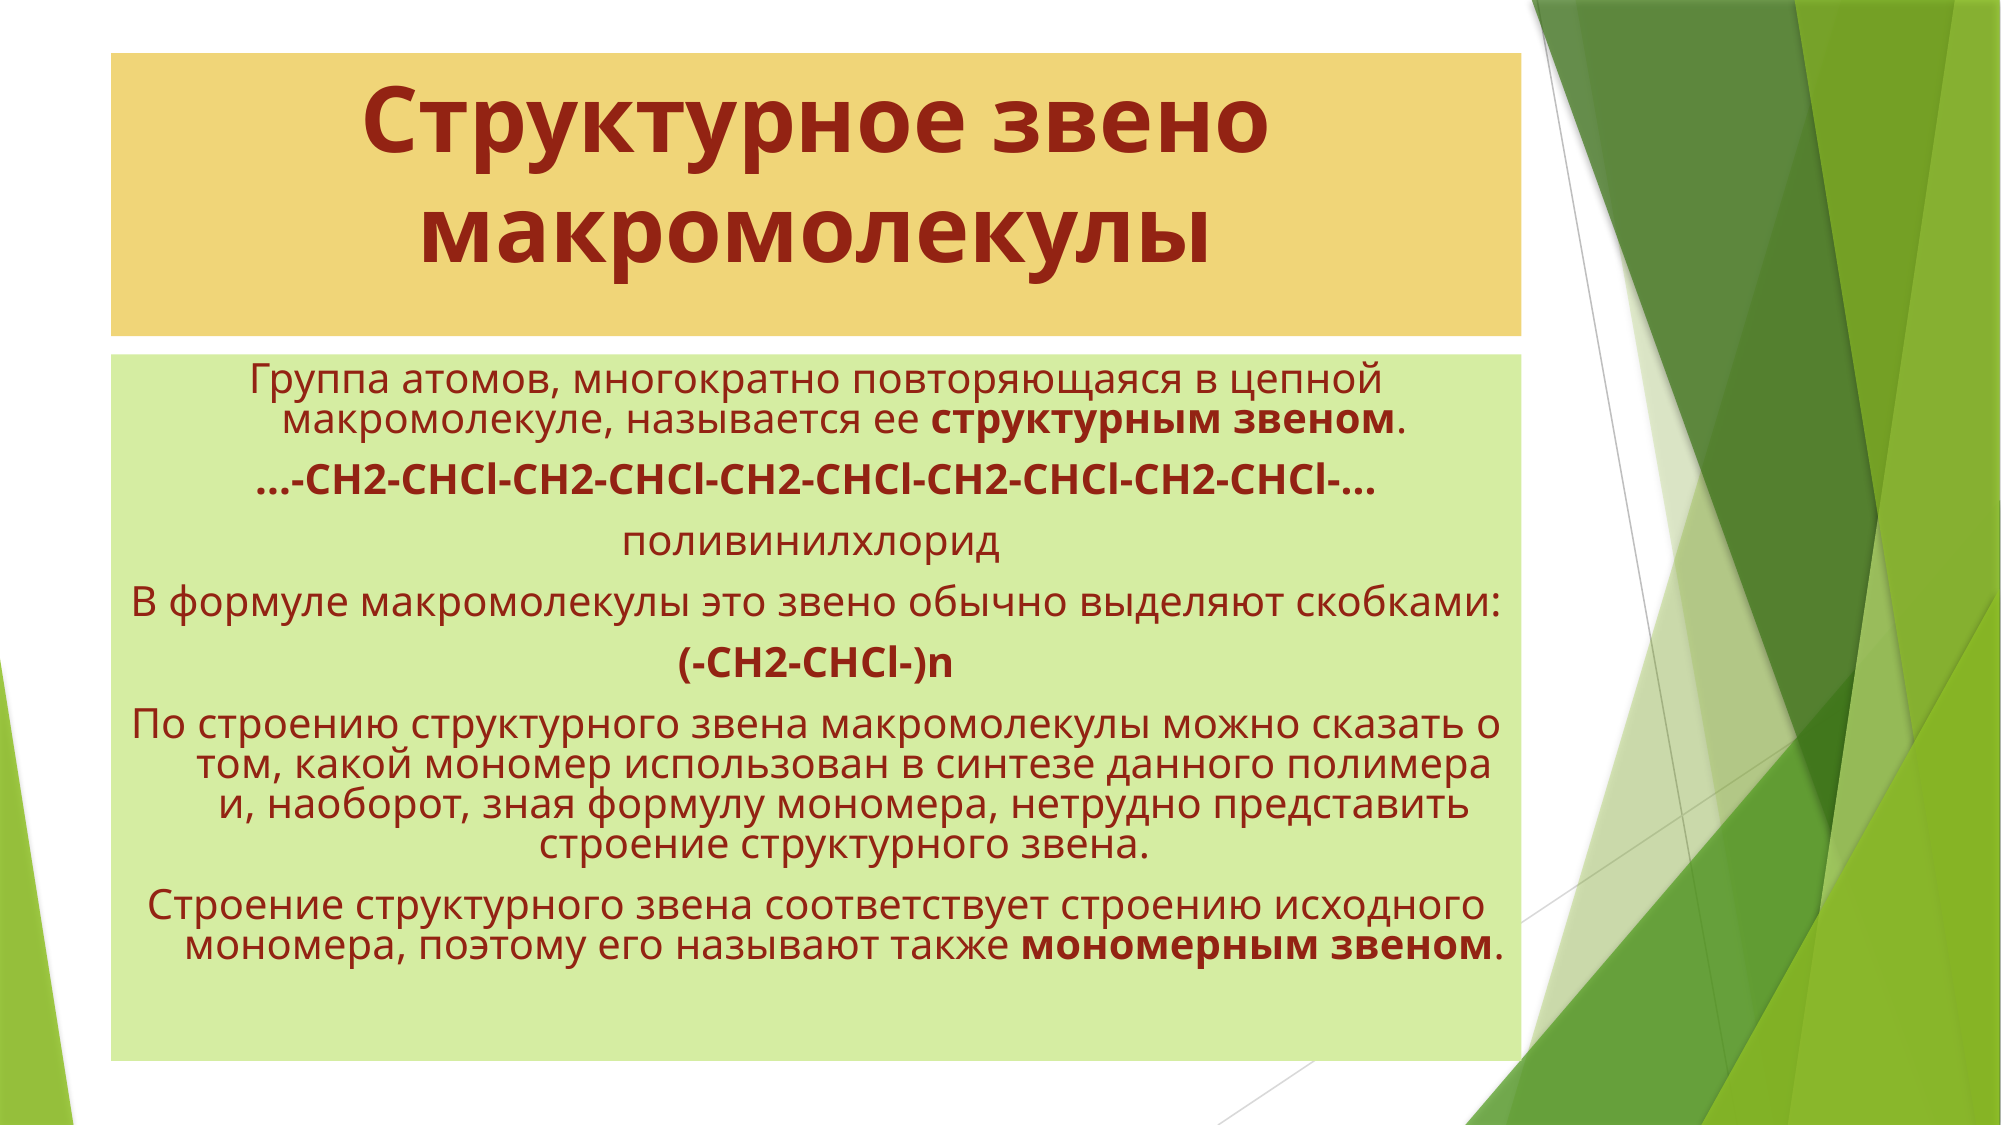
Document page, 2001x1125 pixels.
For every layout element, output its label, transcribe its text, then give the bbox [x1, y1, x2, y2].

title Структурное звено макромолекулы [111, 53, 1522, 337]
list Группа атомов, многократно повторяющаяся в цепной макромолекуле, называется ее структурным звеном. ...-CH2-CHCl-CH2-CHCl-CH2-CHCl-CH2-CHCl-CH2-CHCl-... поливинилхлорид В формуле макромолекулы это звeно обычно выделяют скобками: (-CH2-CHCl-)n По строению структурного звeна макромолекулы можно сказать о том, какой мономер использован в синтезе данного полимера и, наоборот, зная формулу мономера, нетрудно представить строение структурного звeна. Строение структурного звена соответствует строению исходного мономера, поэтому его называют также мономерным звеном. [111, 354, 1522, 1061]
